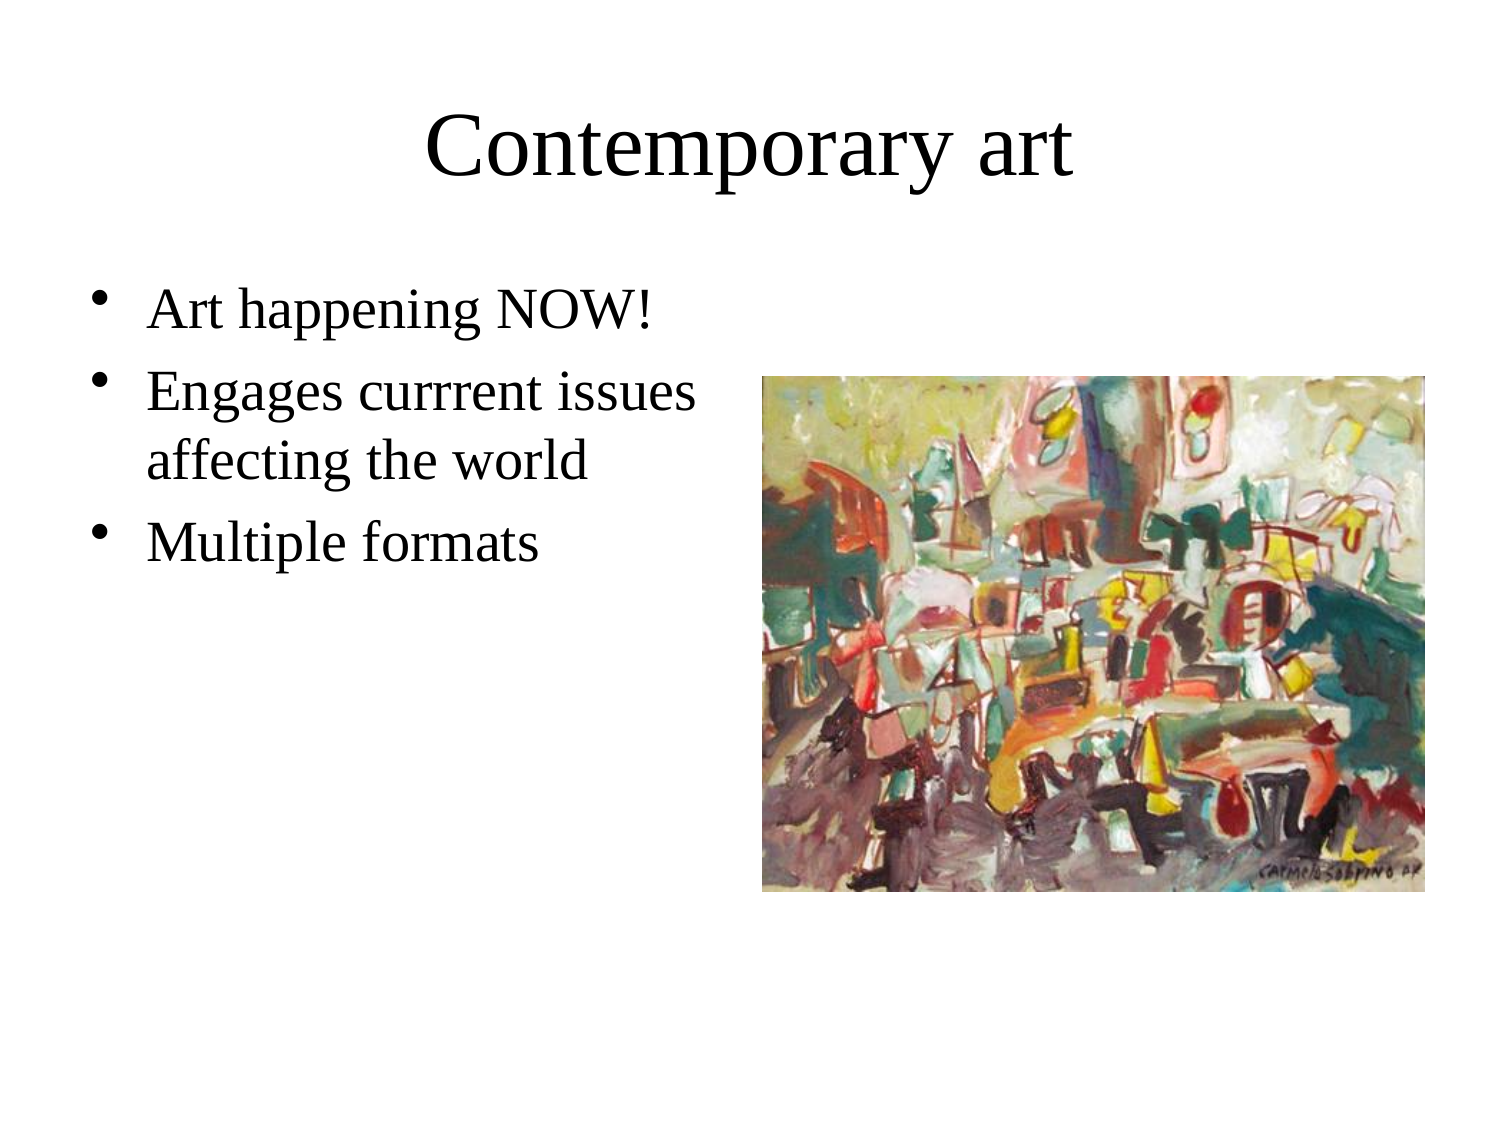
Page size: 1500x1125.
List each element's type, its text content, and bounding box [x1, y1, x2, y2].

list Art happening NOW! Engages currrent issues affecting the world Multiple formats [74, 262, 738, 1006]
title Contemporary art [74, 44, 1426, 233]
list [762, 375, 1426, 892]
